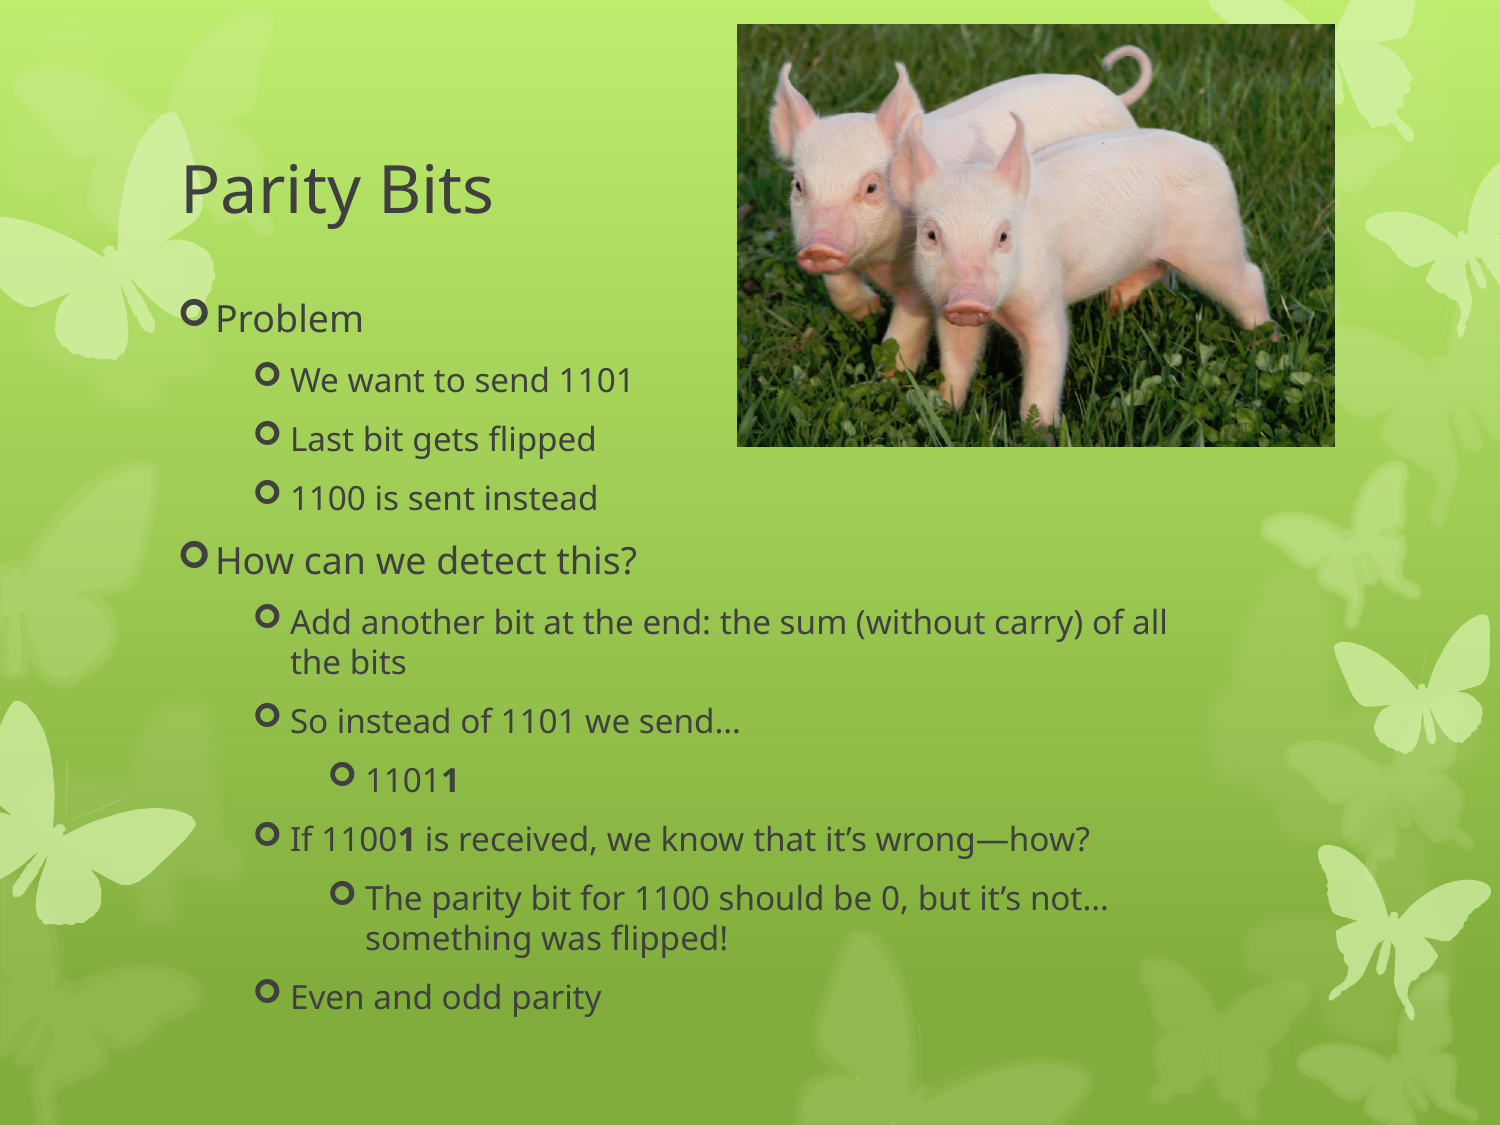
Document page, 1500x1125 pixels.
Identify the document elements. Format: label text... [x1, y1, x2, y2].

picture [736, 24, 1335, 448]
text_box Problem We want to send 1101 Last bit gets flipped 1100 is sent instead How can we detect this? Add another bit at the end: the sum (without carry) of all the bits So instead of 1101 we send… 11011 If 11001 is received, we know that it’s wrong—how? The parity bit for 1100 should be 0, but it’s not… something was flipped! Even and odd parity [12, 235, 1238, 1075]
title Parity Bits [165, 110, 731, 235]
